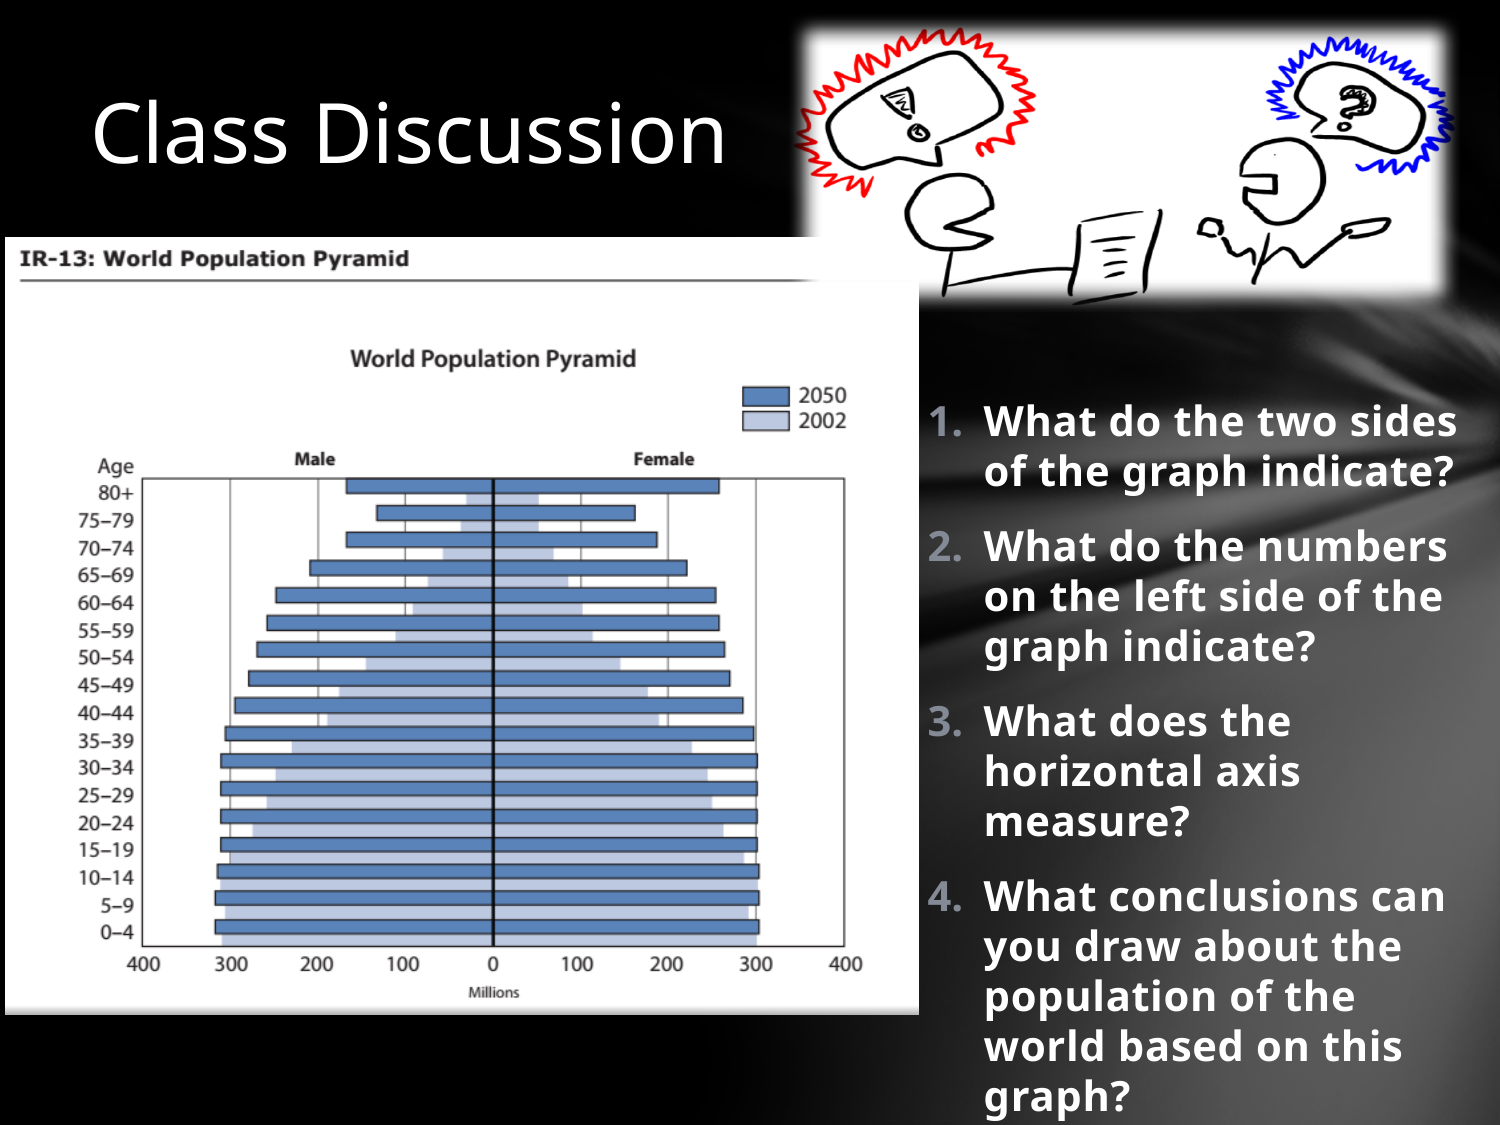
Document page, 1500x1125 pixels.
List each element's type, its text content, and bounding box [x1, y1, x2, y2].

list What do the two sides of the graph indicate? What do the numbers on the left side of the graph indicate? What does the horizontal axis measure? What conclusions can you draw about the population of the world based on this graph? [925, 387, 1483, 1013]
picture [787, 12, 1461, 313]
title Class Discussion [75, 24, 763, 188]
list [5, 237, 919, 1015]
